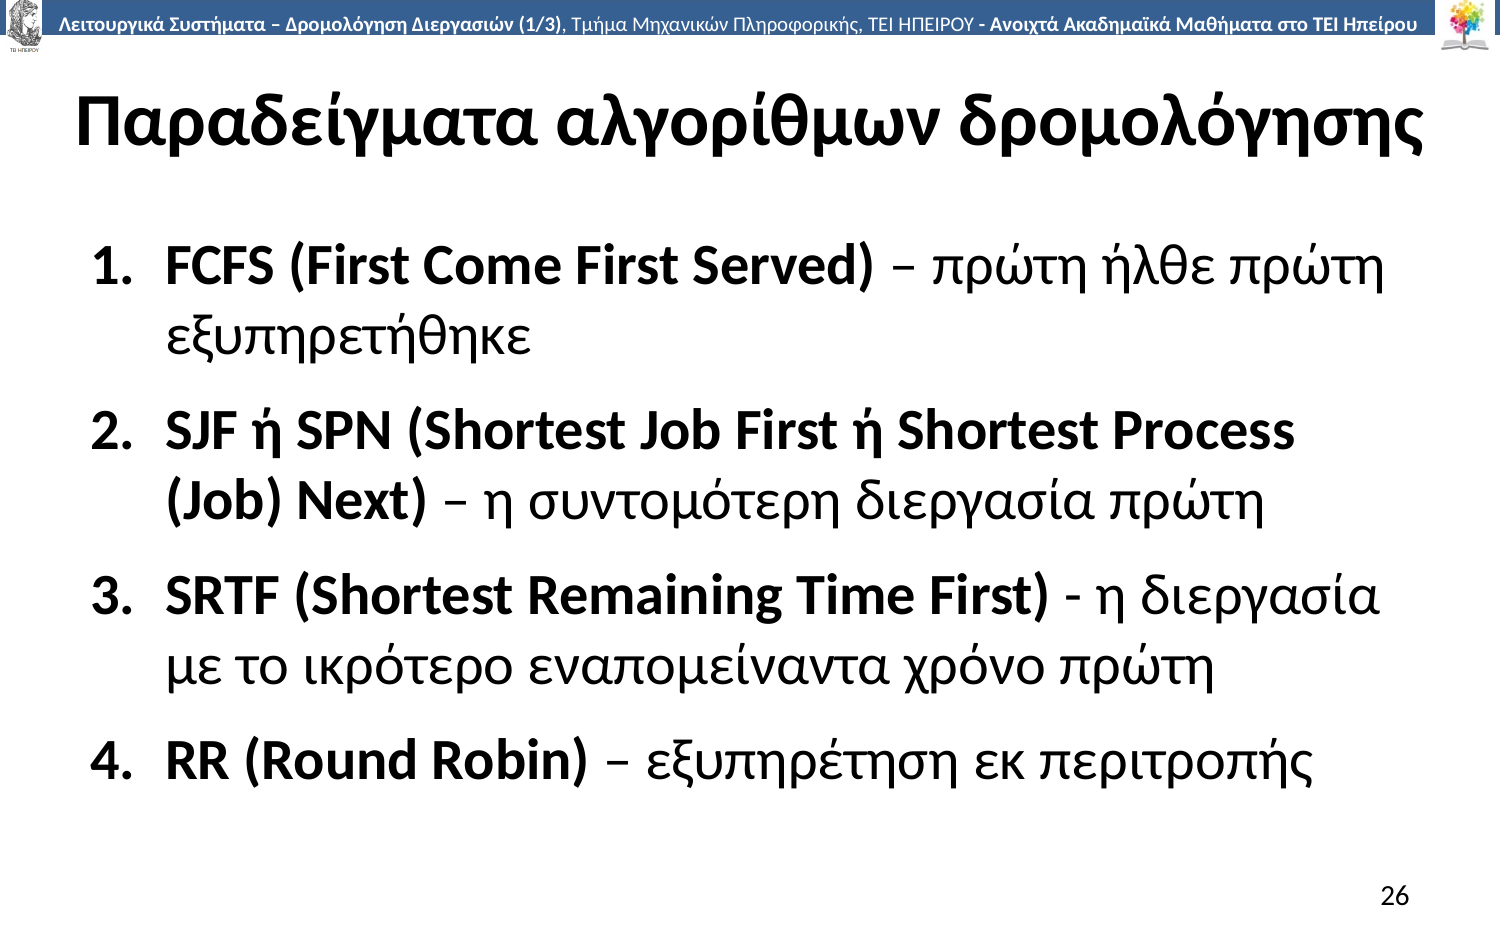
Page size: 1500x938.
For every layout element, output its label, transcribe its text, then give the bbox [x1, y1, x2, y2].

list FCFS (First Come First Served) – πρώτη ήλθε πρώτη εξυπηρετήθηκε SJF ή SPN (Shortest Job First ή Shortest Process (Job) Next) – η συντομότερη διεργασία πρώτη SRTF (Shortest Remaining Time First) - η διεργασία με το ικρότερο εναπομείναντα χρόνο πρώτη RR (Round Robin) – εξυπηρέτηση εκ περιτροπής [75, 218, 1436, 847]
picture [6, 0, 42, 54]
title Παραδείγματα αλγορίθμων δρομολόγησης [29, 37, 1471, 194]
picture [1435, 0, 1495, 52]
slide_number 26 [1074, 868, 1425, 919]
